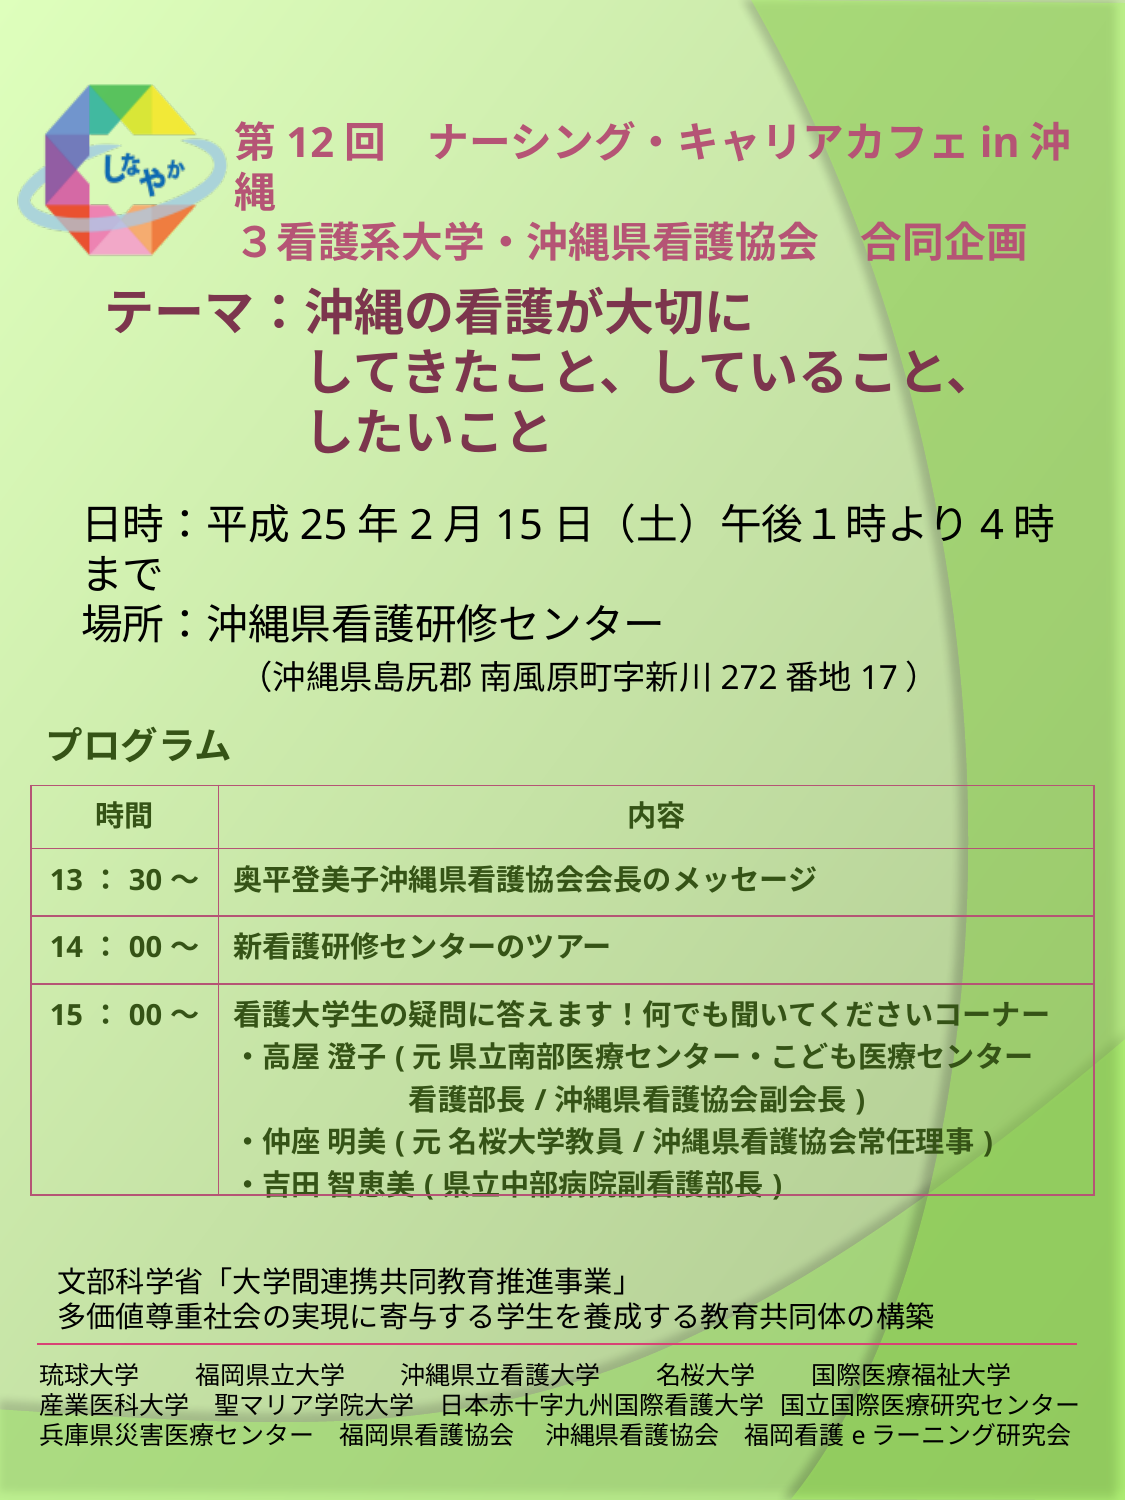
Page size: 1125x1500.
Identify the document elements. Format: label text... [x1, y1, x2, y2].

table_header 内容 [219, 786, 1093, 848]
text_box 琉球大学 福岡県立大学 沖縄県立看護大学 名桜大学 国際医療福祉大学 産業医科大学 聖マリア学院大学 日本赤十字九州国際看護大学 国立国際医療研究センター 兵庫県災害医療センター 福岡県看護協会 沖縄県看護協会 福岡看護eラーニング研究会 [25, 1352, 1125, 1457]
text_box 日時：平成25年2月15日（土）午後１時より4時まで 場所：沖縄県看護研修センター （沖縄県島尻郡 南風原町字新川272番地17） [66, 490, 1106, 705]
text_box 第12回 ナーシング・キャリアカフェin沖縄 ３看護系大学・沖縄県看護協会 合同企画 [219, 108, 1102, 273]
table_header 時間 [32, 786, 218, 848]
table_cell 看護大学生の疑問に答えます！何でも聞いてくださいコーナー ・高屋 澄子(元 県立南部医療センター・こども医療センター 看護部長/沖縄県看護協会副会長) ・仲座 明美(元 名桜大学教員/沖縄県看護協会常任理事) ・吉田 智恵美(県立中部病院副看護部長) [219, 985, 1093, 1194]
table_cell 15：00～ [32, 985, 218, 1194]
table_cell 新看護研修センターのツアー [219, 917, 1093, 983]
table_cell 奥平登美子沖縄県看護協会会長のメッセージ [219, 849, 1093, 915]
picture [0, 84, 244, 262]
text_box プログラム [30, 714, 303, 775]
table_cell 13：30～ [32, 849, 218, 915]
text_box 文部科学省「大学間連携共同教育推進事業」 多価値尊重社会の実現に寄与する学生を養成する教育共同体の構築 [42, 1256, 1094, 1341]
table_cell 14：00～ [32, 917, 218, 983]
text_box テーマ：沖縄の看護が大切に してきたこと、していること、 したいこと [89, 273, 1047, 469]
